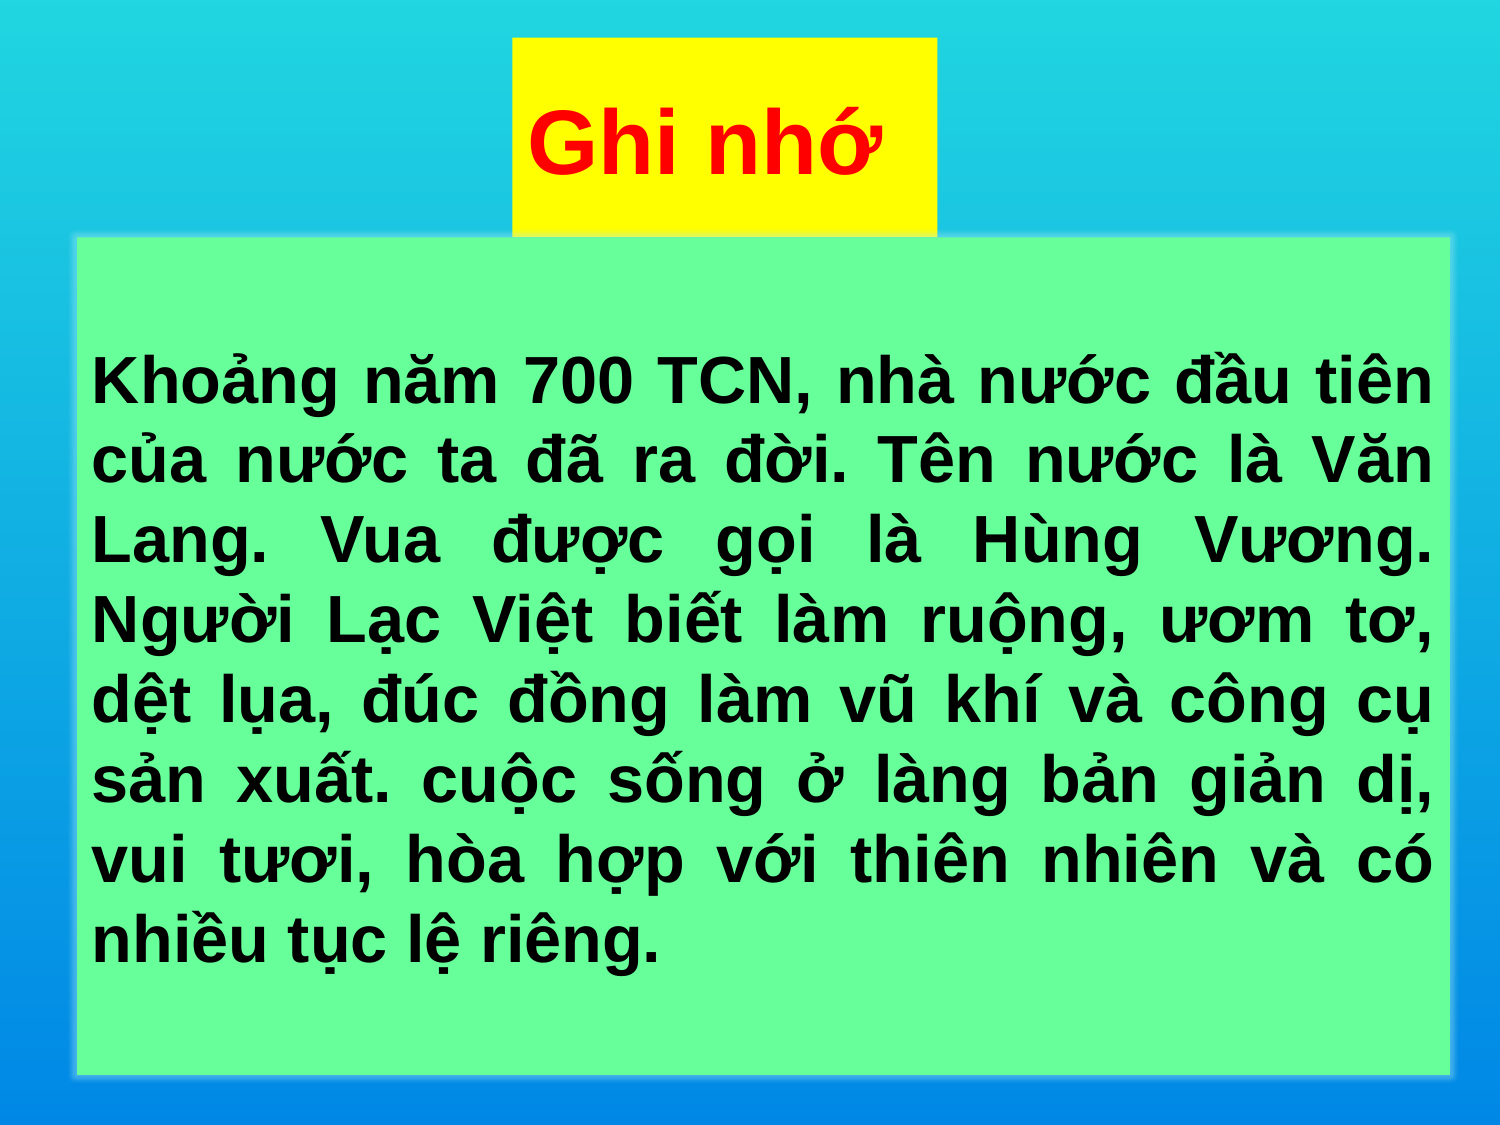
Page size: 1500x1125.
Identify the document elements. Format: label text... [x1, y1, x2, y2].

text_box Ghi nhớ [510, 35, 940, 227]
text_box Khoảng năm 700 TCN, nhà nước đầu tiên của nước ta đã ra đời. Tên nước là Văn Lang. Vua được gọi là Hùng Vương. Người Lạc Việt biết làm ruộng, ươm tơ, dệt lụa, đúc đồng làm vũ khí và công cụ sản xuất. cuộc sống ở làng bản giản dị, vui tươi, hòa hợp với thiên nhiên và có nhiều tục lệ riêng. [75, 235, 1452, 1077]
